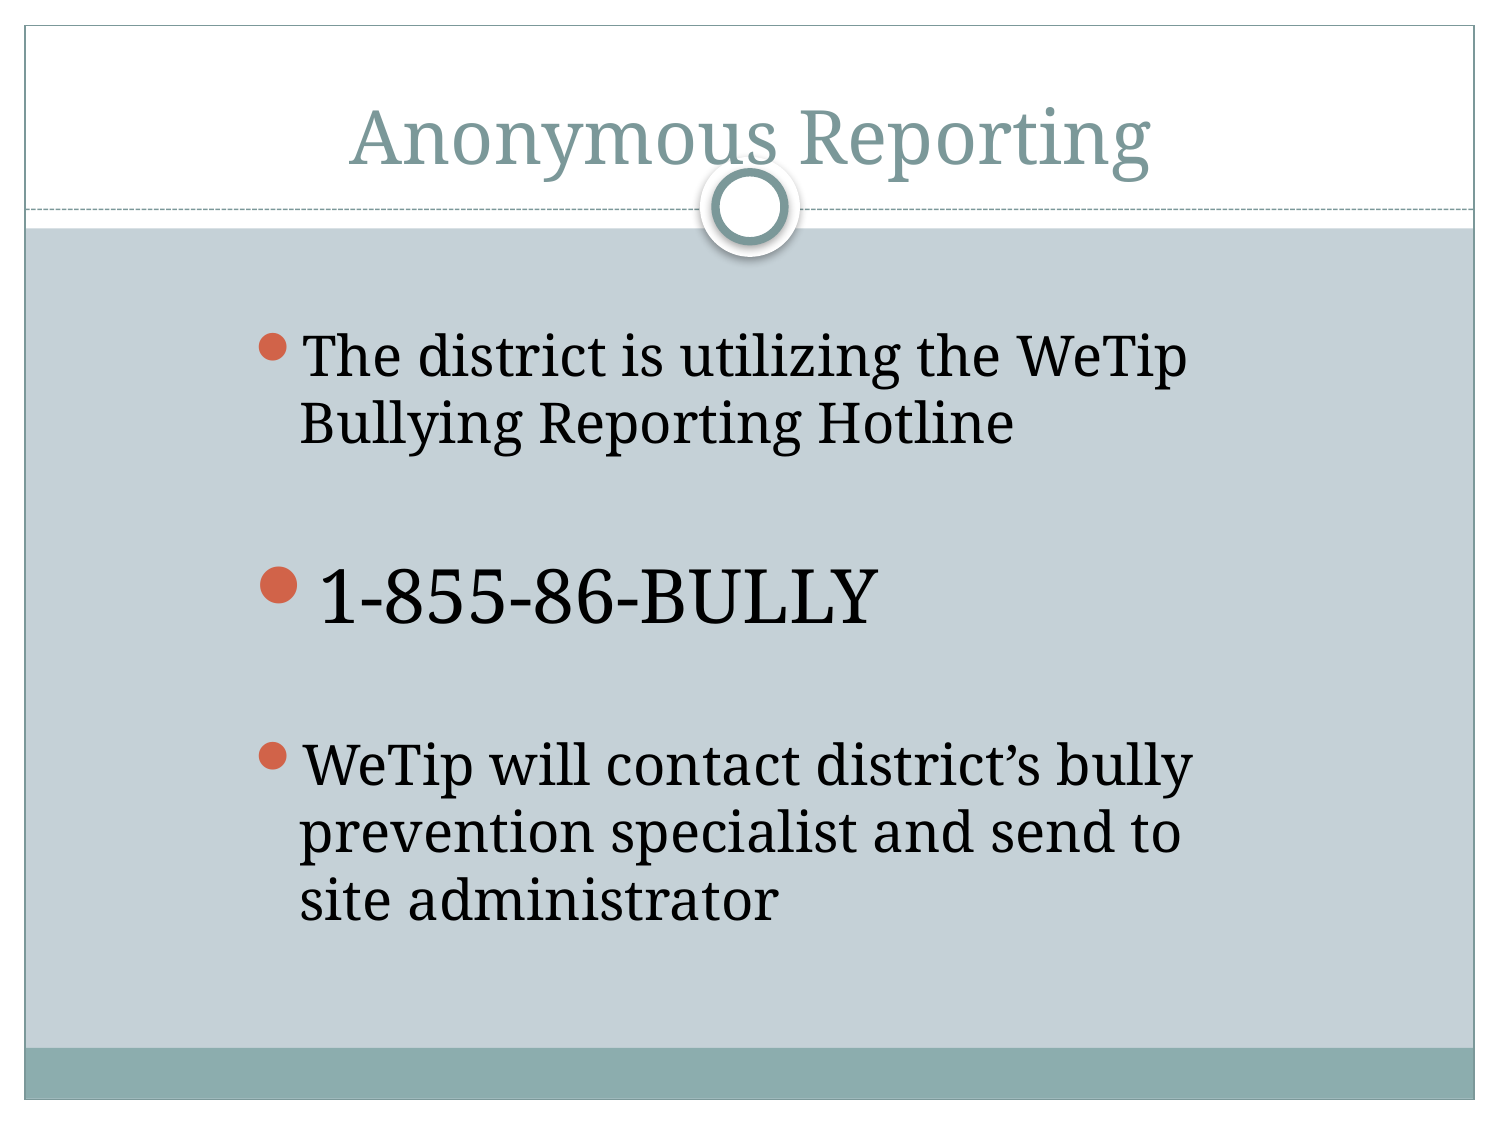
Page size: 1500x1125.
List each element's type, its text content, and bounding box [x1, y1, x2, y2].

title Anonymous Reporting [179, 62, 1323, 188]
list The district is utilizing the WeTip Bullying Reporting Hotline 1-855-86-BULLY WeTip will contact district’s bully prevention specialist and send to site administrator [240, 312, 1257, 939]
